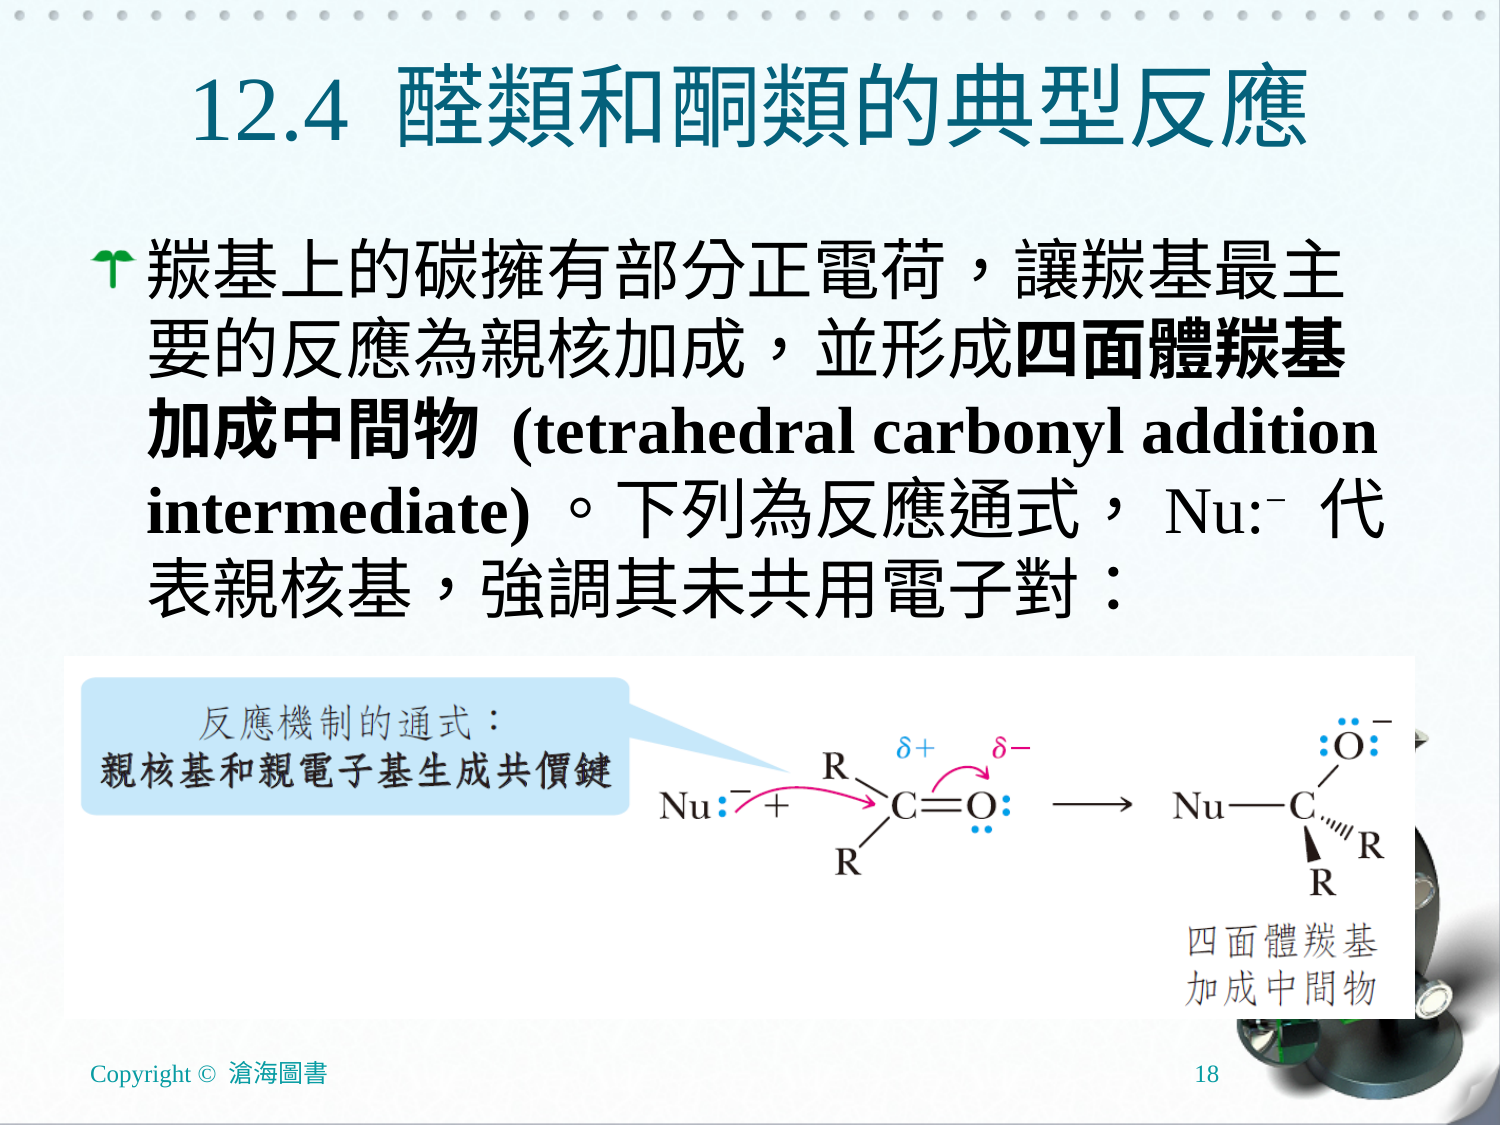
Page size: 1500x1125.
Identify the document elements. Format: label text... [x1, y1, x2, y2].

slide_number 18 [1074, 1042, 1235, 1103]
picture [0, 0, 1500, 1125]
slide_number Copyright © 滄海圖書 [75, 1042, 425, 1103]
list 羰基上的碳擁有部分正電荷，讓羰基最主要的反應為親核加成，並形成四面體羰基加成中間物 (tetrahedral carbonyl addition intermediate)。下列為反應通式，Nu:− 代表親核基，強調其未共用電子對： [75, 219, 1425, 1005]
title 12.4 醛類和酮類的典型反應 [75, 0, 1425, 209]
